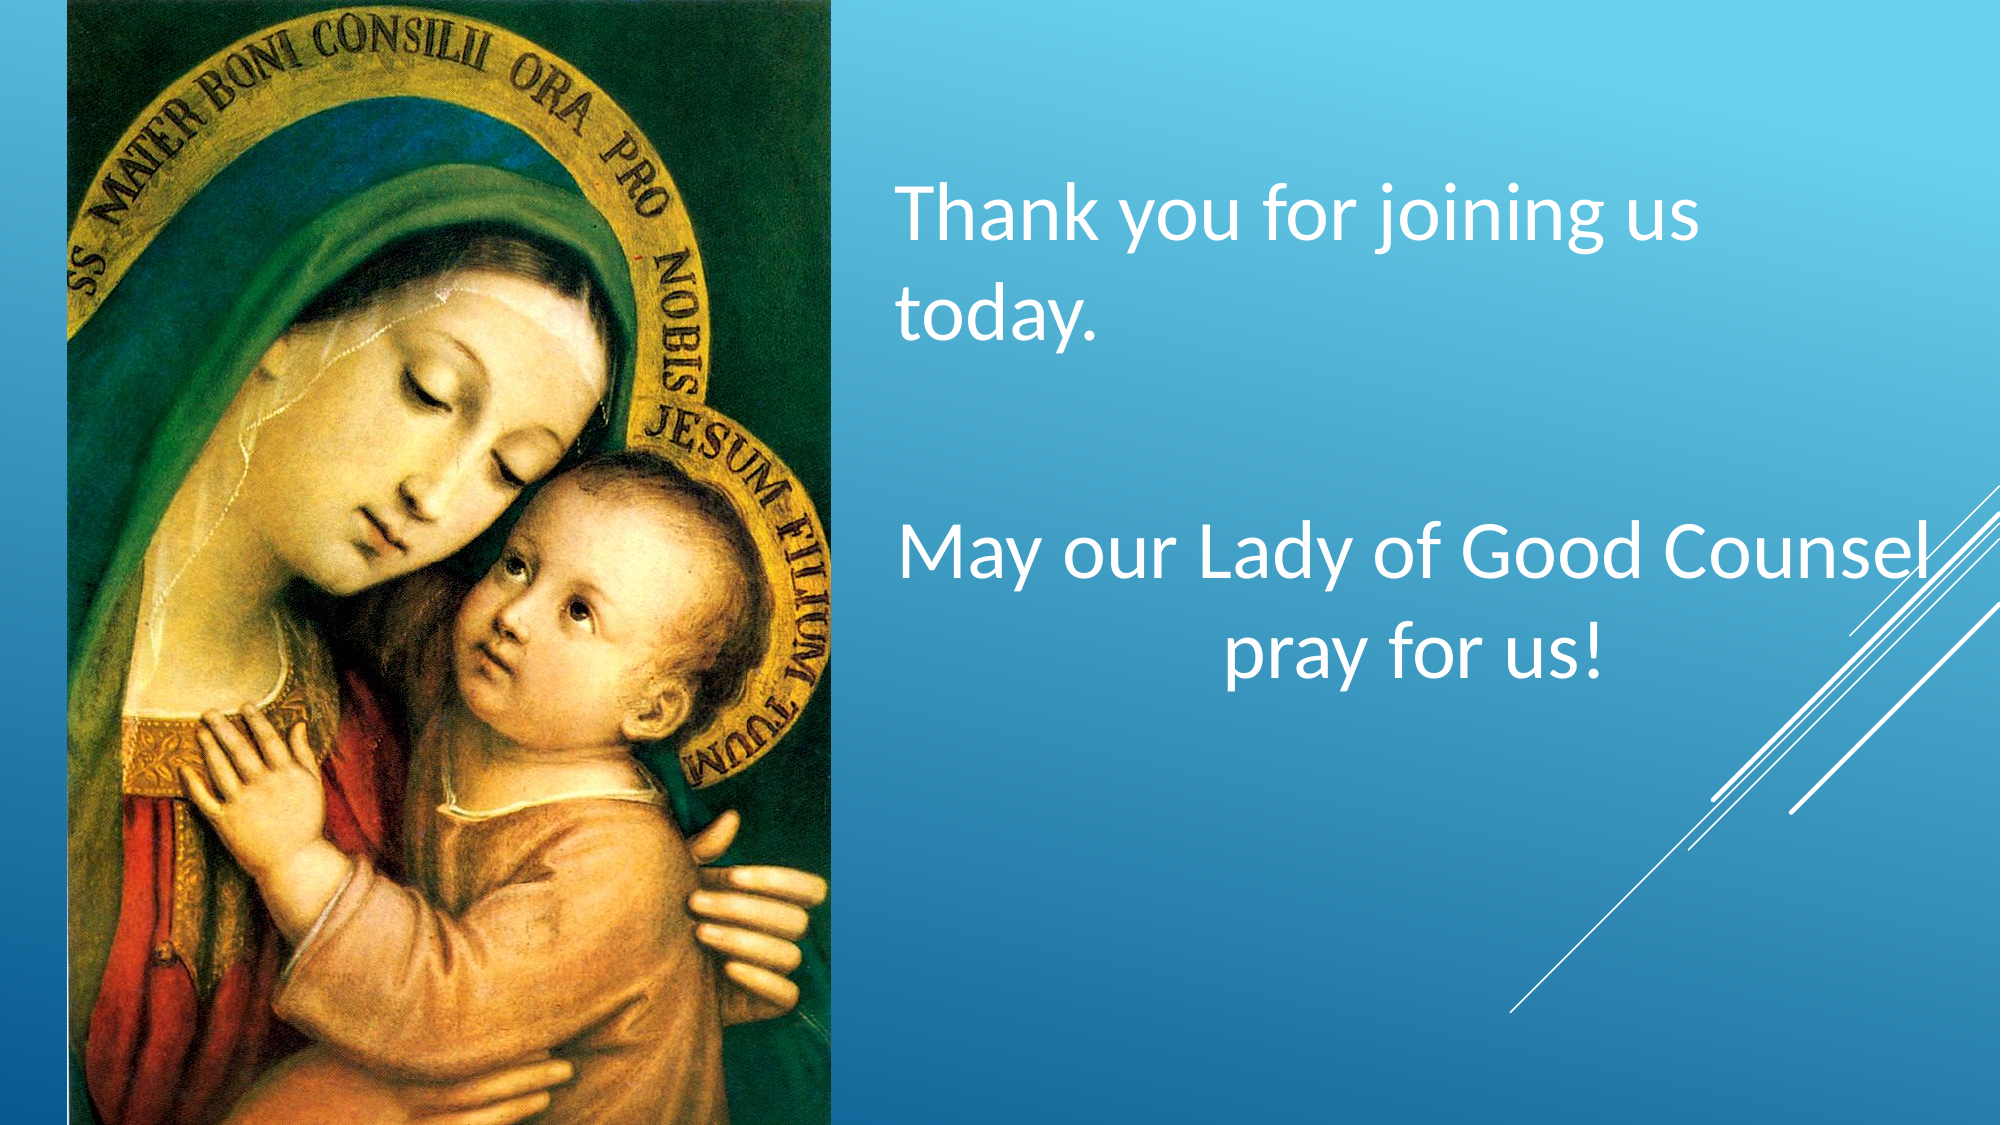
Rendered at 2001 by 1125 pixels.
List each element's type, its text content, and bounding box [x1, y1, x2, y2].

picture [67, 0, 831, 1125]
text_box May our Lady of Good Counsel pray for us! [875, 487, 1955, 703]
text_box Thank you for joining us today. [879, 149, 1856, 365]
